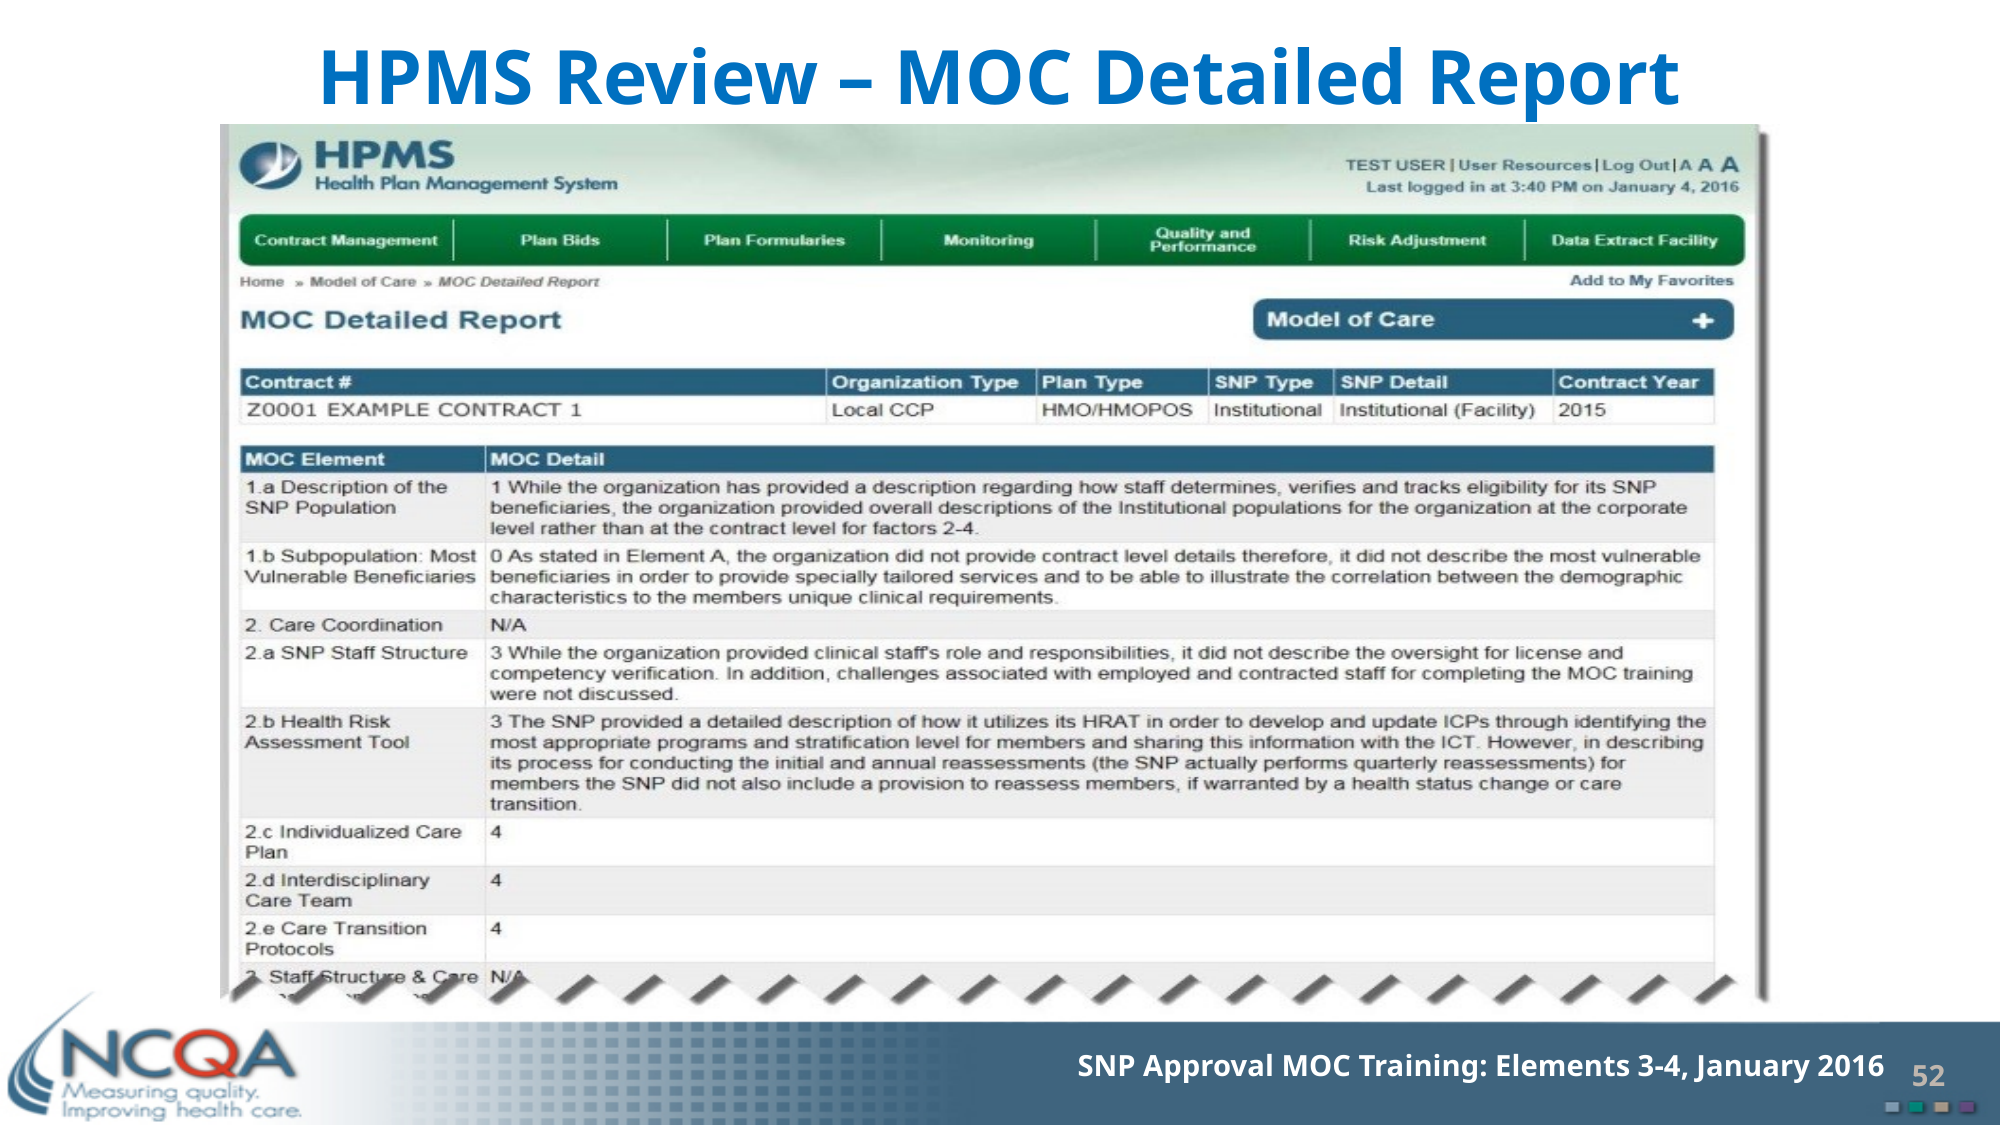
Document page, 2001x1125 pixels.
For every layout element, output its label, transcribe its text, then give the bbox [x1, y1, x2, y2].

title HPMS Review – MOC Detailed Report [0, 0, 2000, 151]
picture [0, 124, 2000, 1125]
